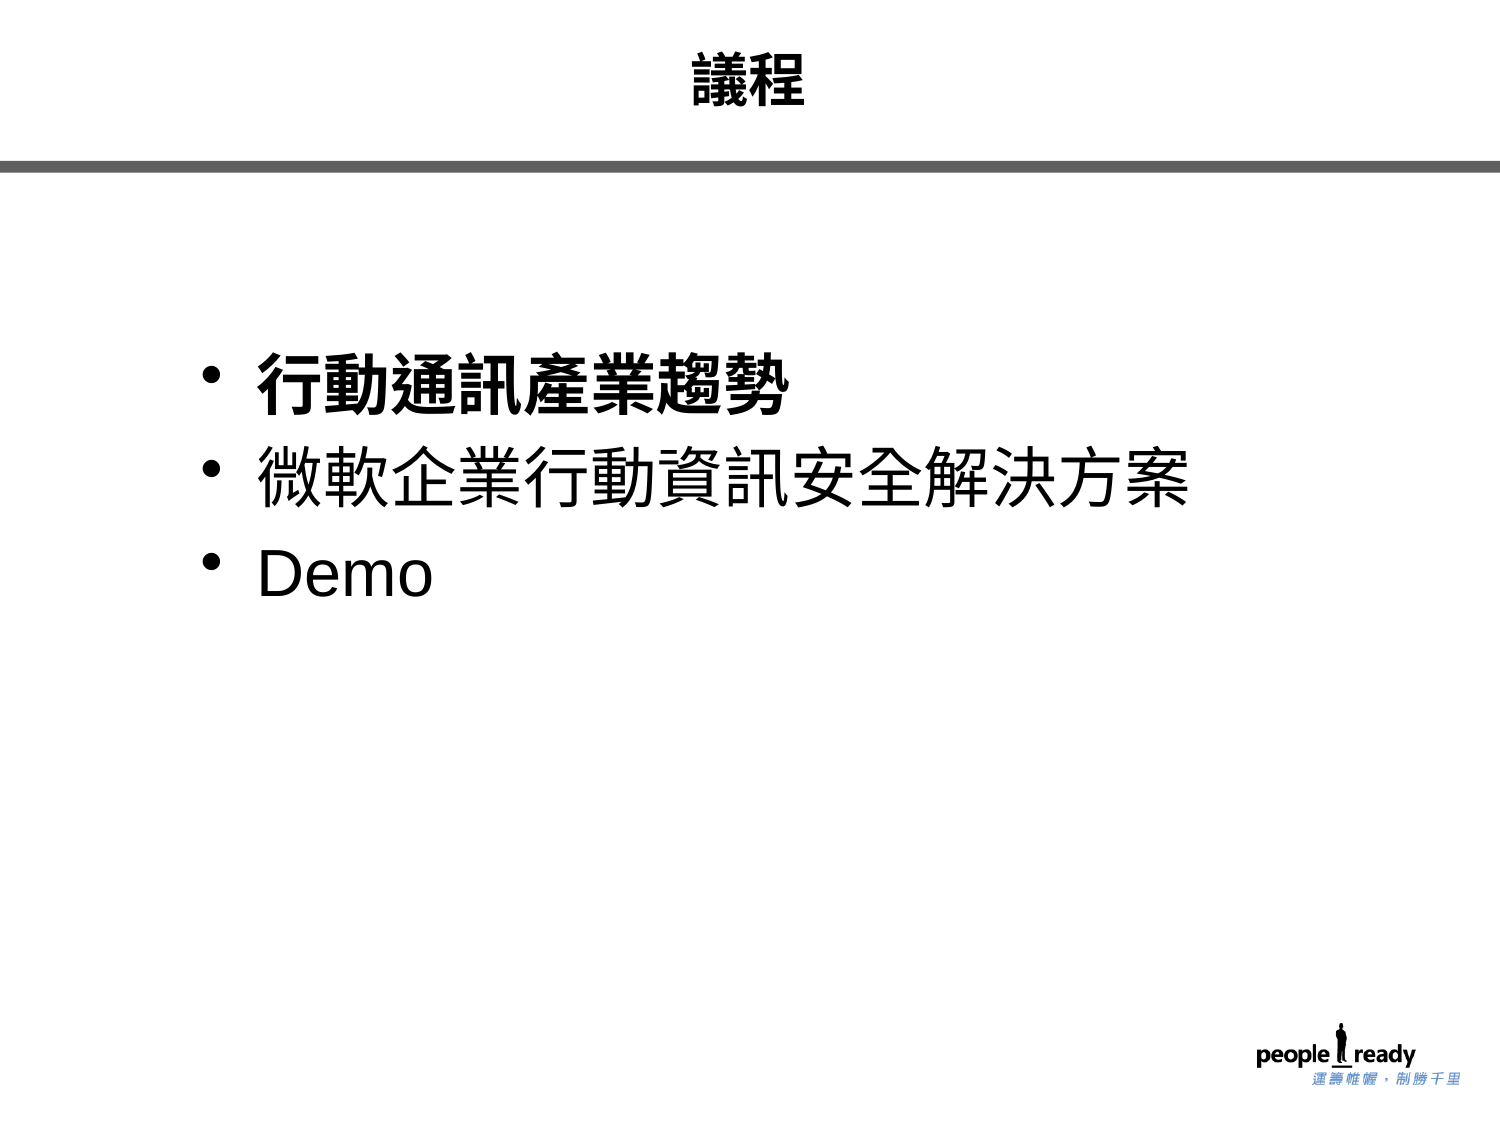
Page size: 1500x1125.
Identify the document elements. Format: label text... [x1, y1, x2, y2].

list 行動通訊產業趨勢 微軟企業行動資訊安全解決方案 Demo [185, 335, 1345, 723]
picture [1257, 1023, 1460, 1085]
title 議程 [58, 34, 1439, 122]
